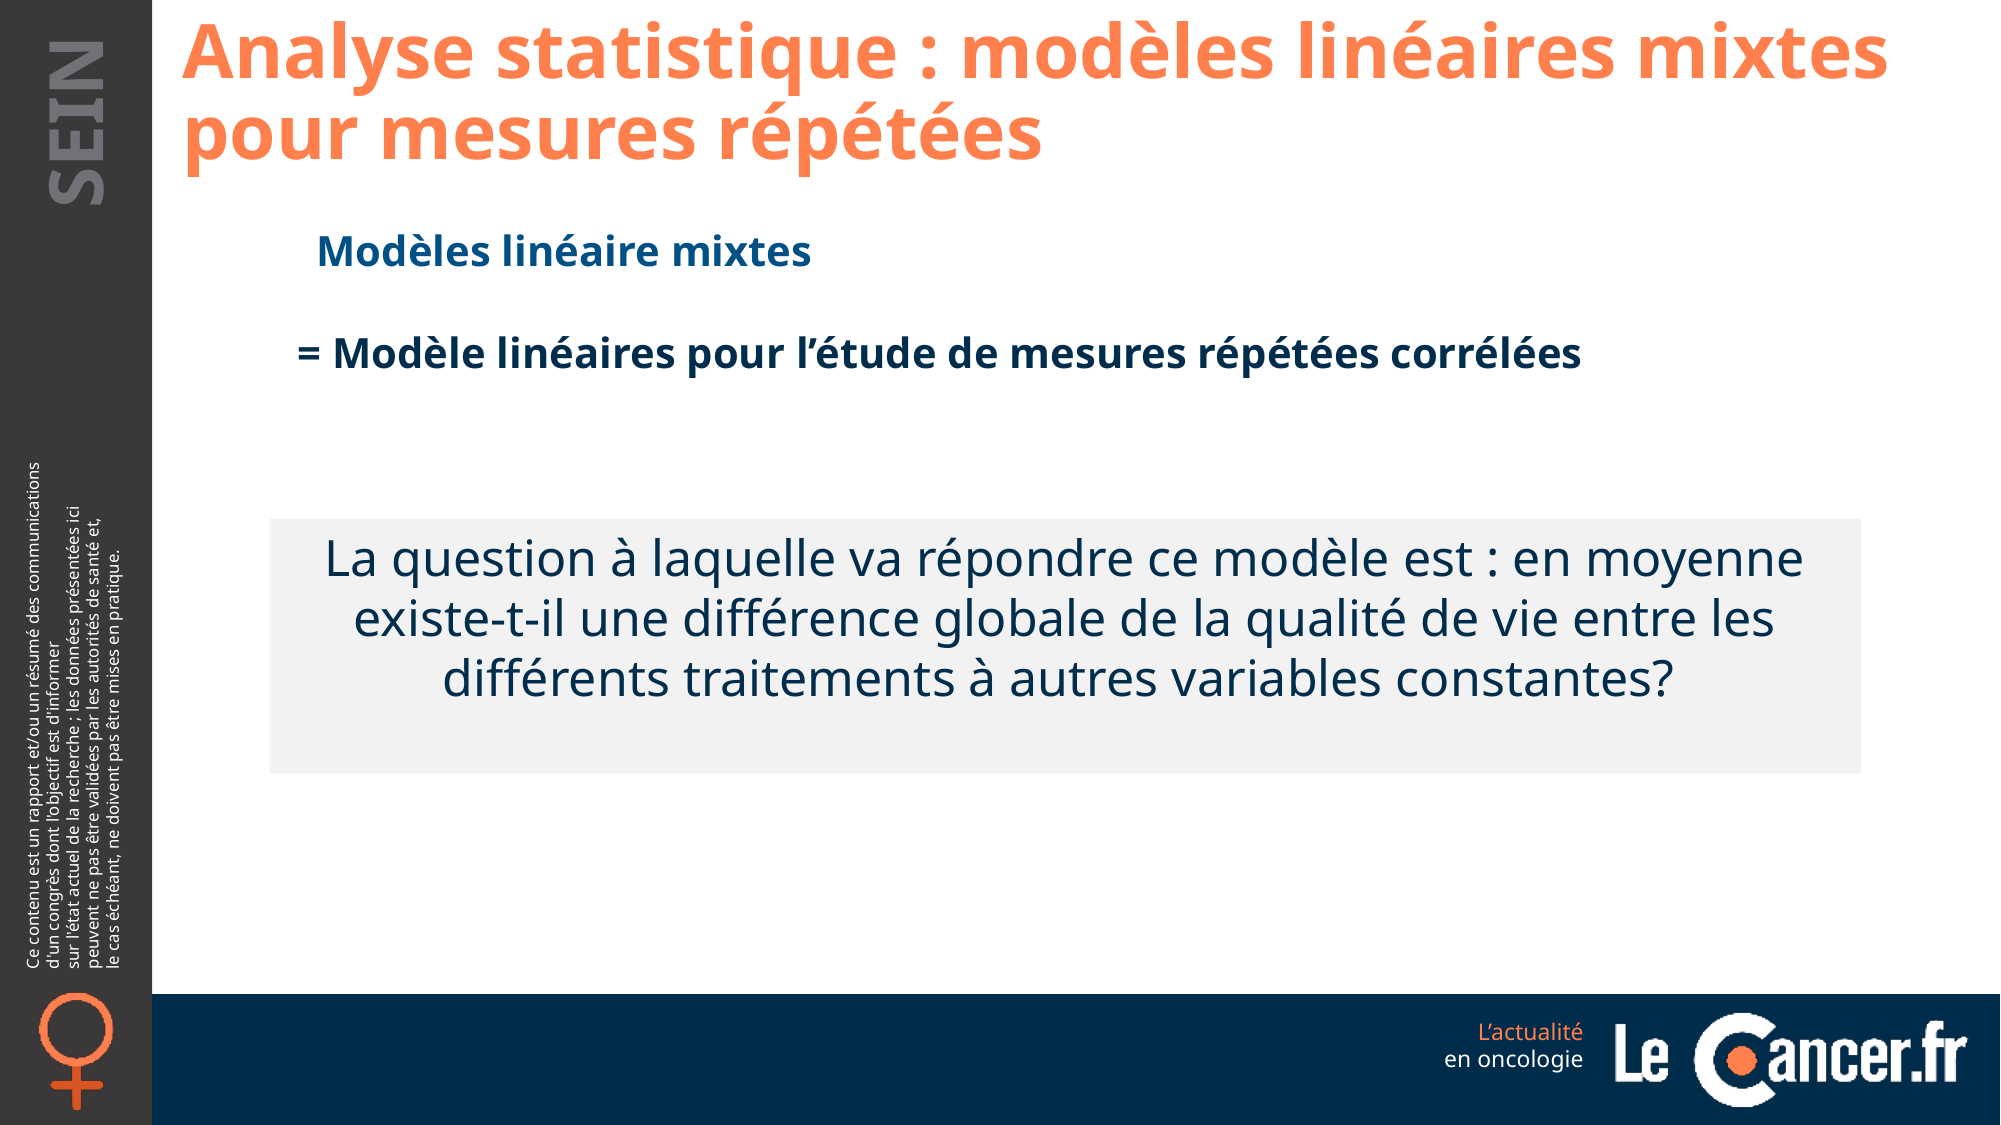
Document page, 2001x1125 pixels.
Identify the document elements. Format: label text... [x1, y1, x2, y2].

text_box La question à laquelle va répondre ce modèle est : en moyenne existe-t-il une différence globale de la qualité de vie entre les différents traitements à autres variables constantes? [269, 518, 1861, 774]
list Analyse statistique : modèles linéaires mixtes pour mesures répétées [153, 6, 2000, 92]
picture [12, 985, 140, 1117]
picture [1598, 1002, 1977, 1117]
list = Modèle linéaires pour l’étude de mesures répétées corrélées [282, 325, 1871, 457]
list Modèles linéaire mixtes [287, 223, 2000, 280]
